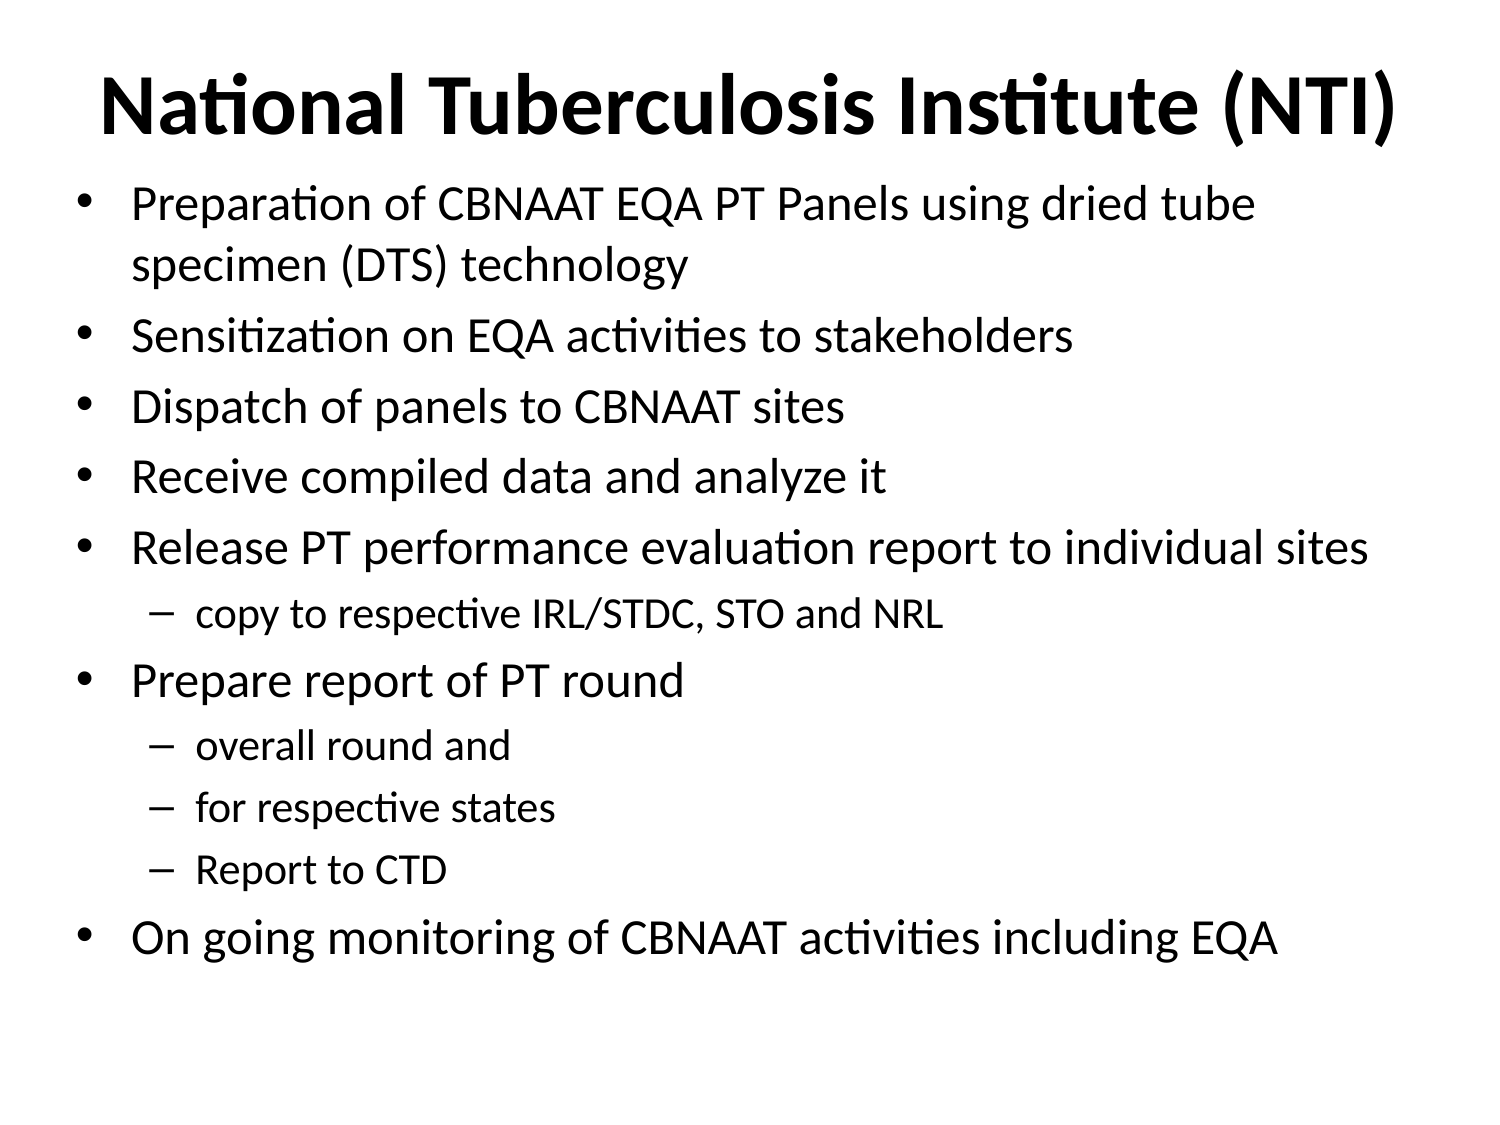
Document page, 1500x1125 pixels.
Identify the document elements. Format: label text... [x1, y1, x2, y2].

list Preparation of CBNAAT EQA PT Panels using dried tube specimen (DTS) technology Sensitization on EQA activities to stakeholders Dispatch of panels to CBNAAT sites Receive compiled data and analyze it Release PT performance evaluation report to individual sites copy to respective IRL/STDC, STO and NRL Prepare report of PT round overall round and for respective states Report to CTD On going monitoring of CBNAAT activities including EQA [60, 162, 1389, 1033]
title National Tuberculosis Institute (NTI) [75, 37, 1425, 163]
